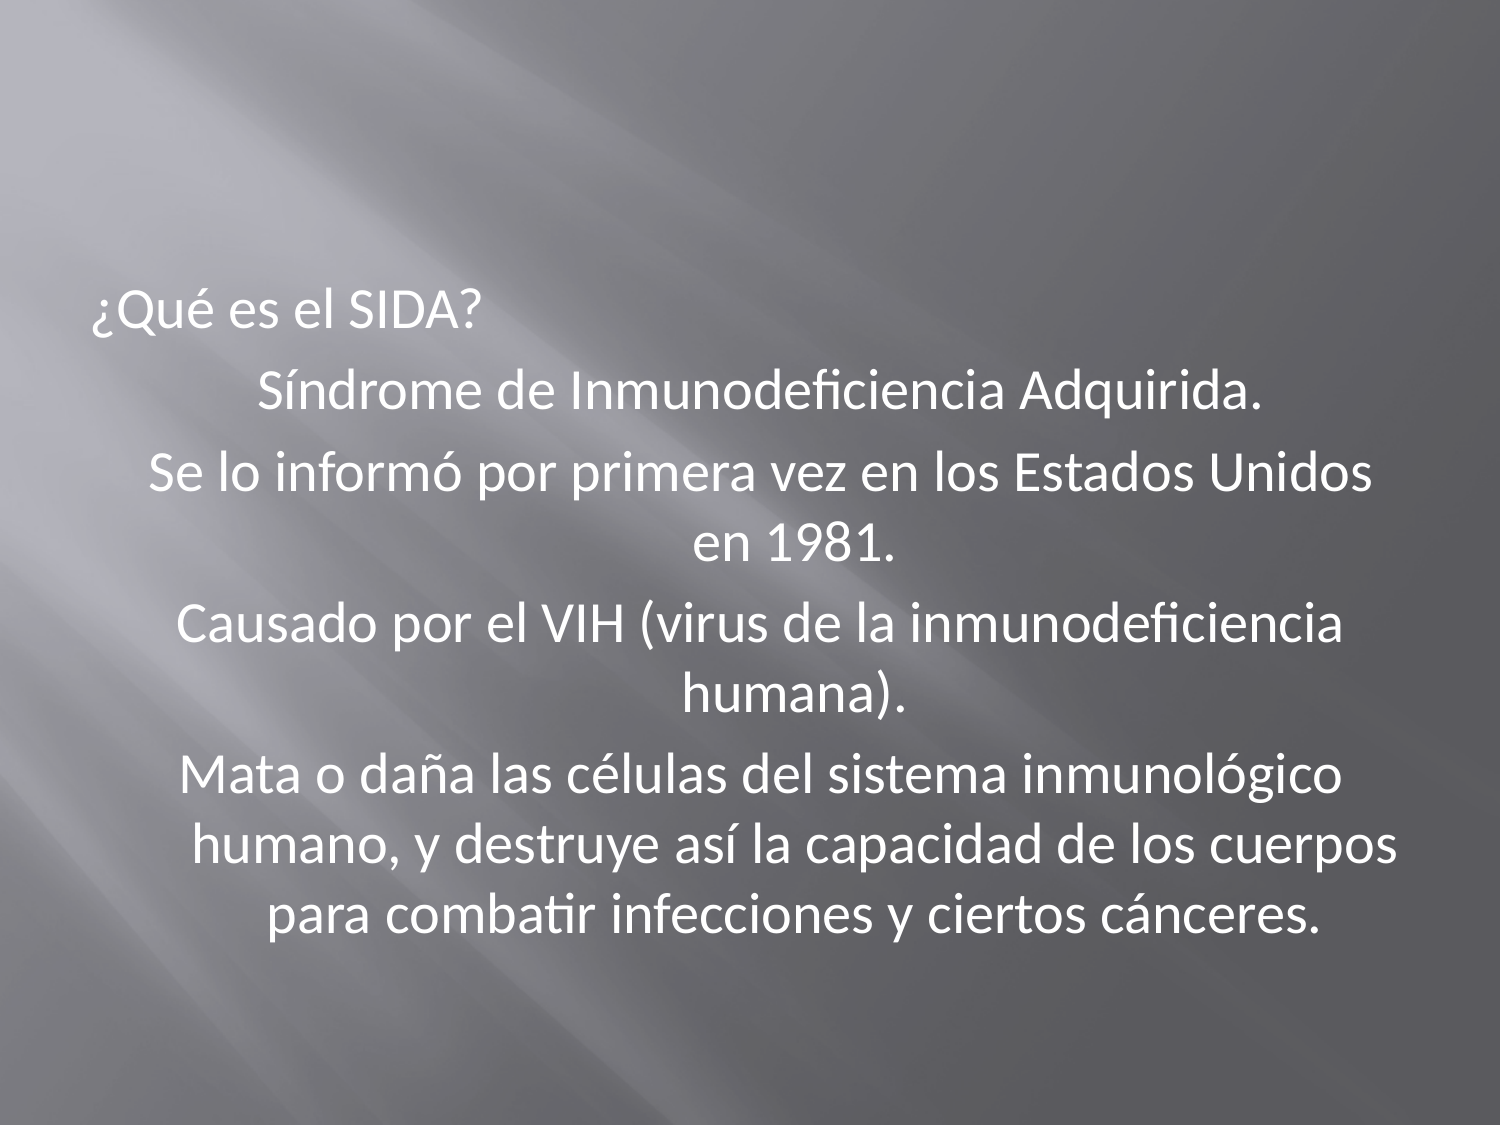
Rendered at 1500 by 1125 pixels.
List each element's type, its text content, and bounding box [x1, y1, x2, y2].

title [75, 45, 1425, 233]
list ¿Qué es el SIDA? Síndrome de Inmunodeficiencia Adquirida. Se lo informó por primera vez en los Estados Unidos en 1981. Causado por el VIH (virus de la inmunodeficiencia humana). Mata o daña las células del sistema inmunológico humano, y destruye así la capacidad de los cuerpos para combatir infecciones y ciertos cánceres. [75, 262, 1425, 1035]
